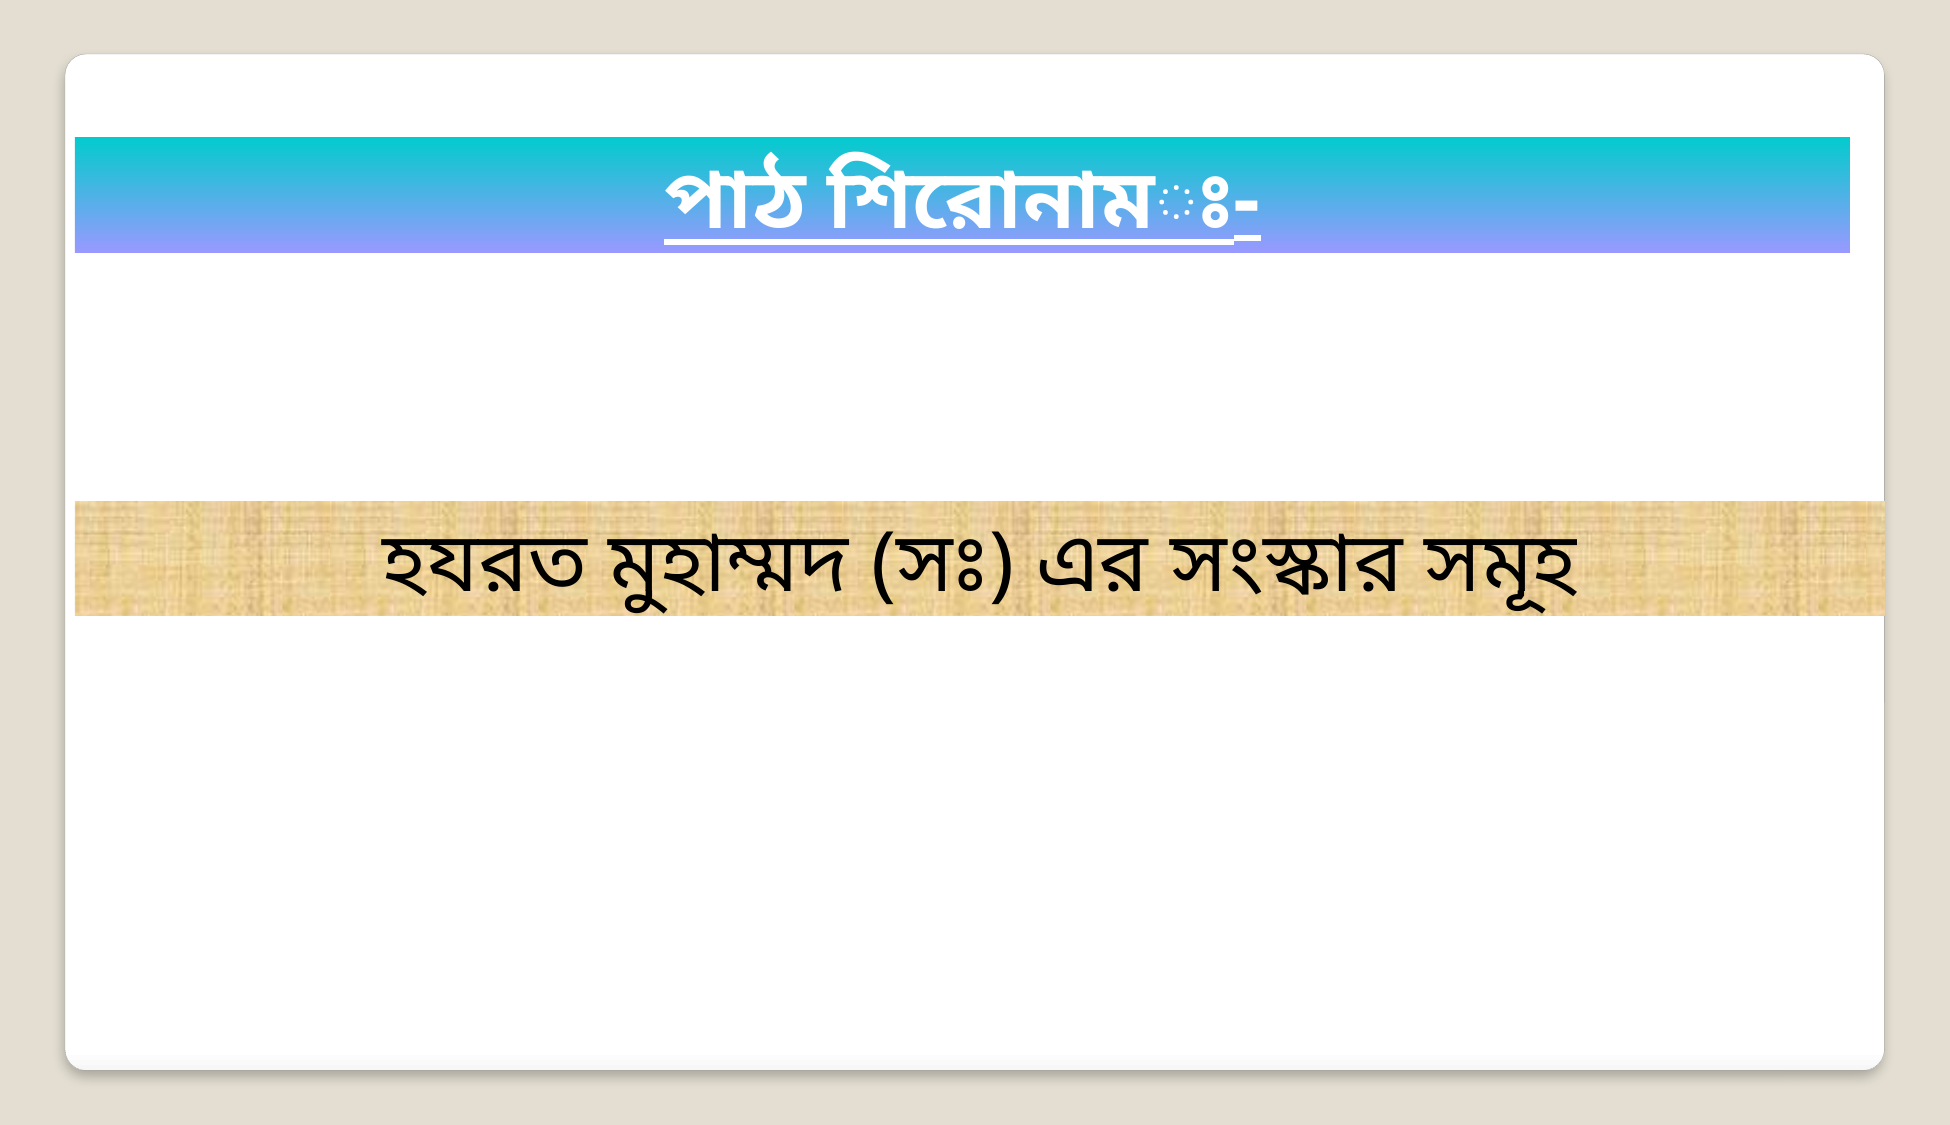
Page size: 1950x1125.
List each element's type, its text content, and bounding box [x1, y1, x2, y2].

text_box পাঠ শিরোনামঃ- [74, 137, 1850, 253]
text_box হযরত মুহাম্মদ (সঃ) এর সংস্কার সমূহ [74, 501, 1885, 616]
